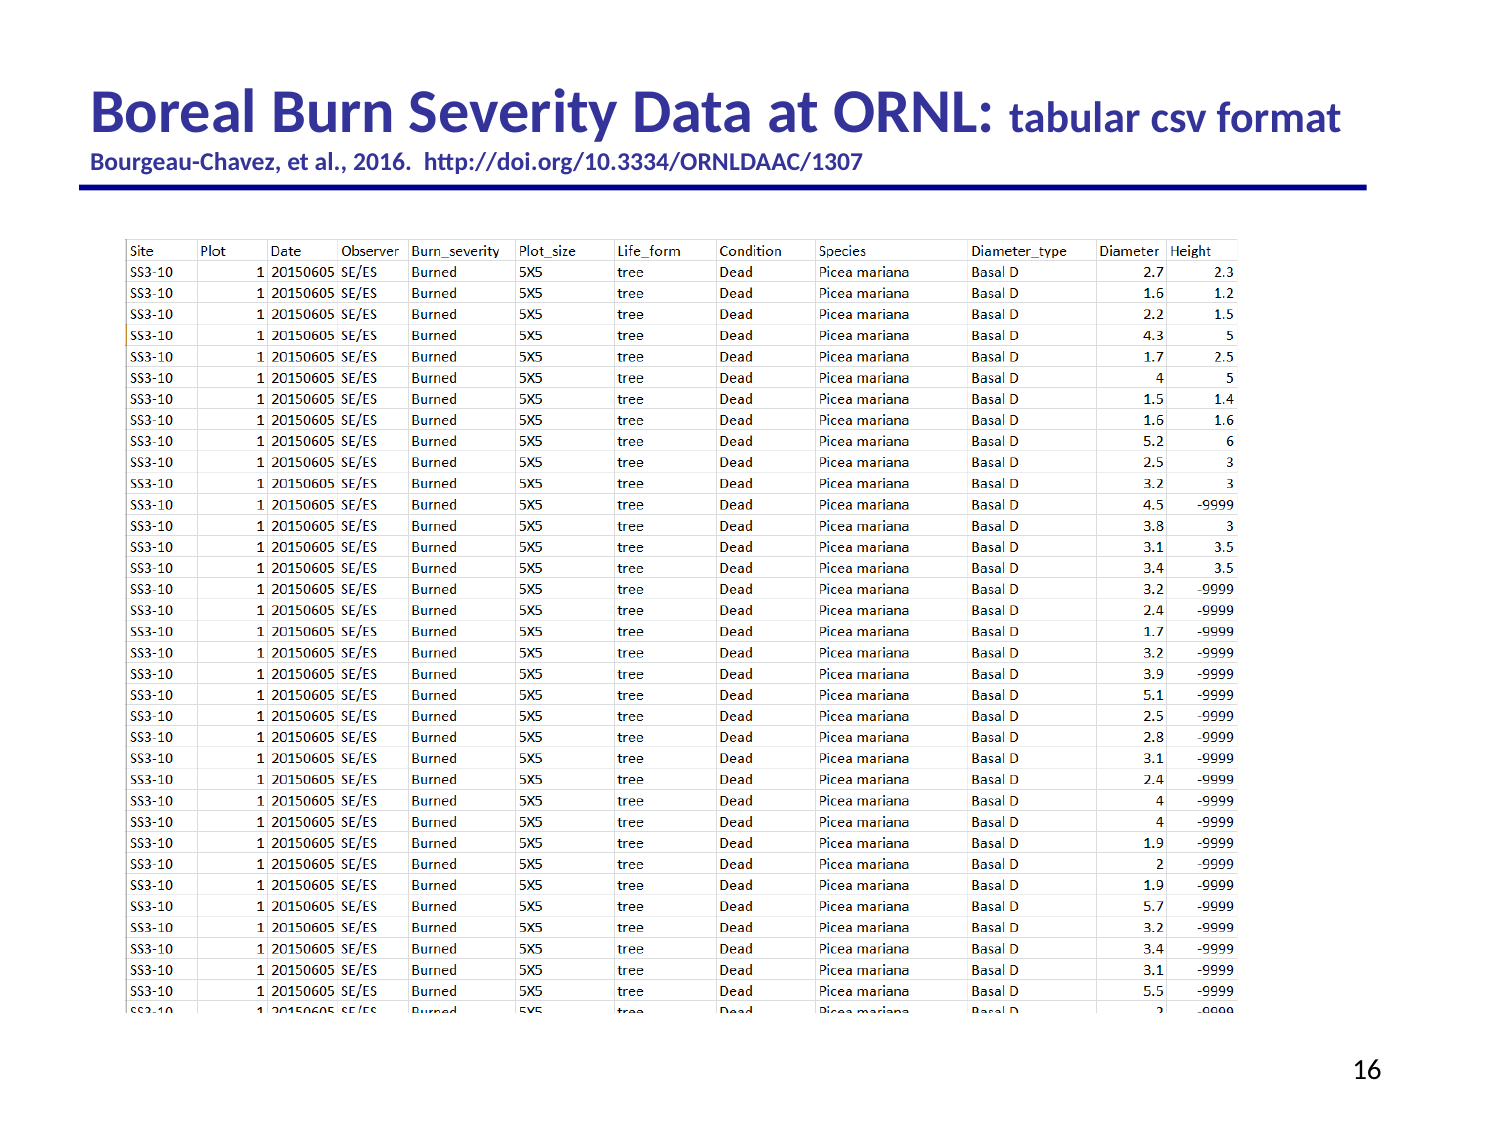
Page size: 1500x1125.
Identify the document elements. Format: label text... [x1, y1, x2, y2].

picture [124, 239, 1238, 1013]
title Boreal Burn Severity Data at ORNL: tabular csv format Bourgeau-Chavez, et al., 2016. http://doi.org/10.3334/ORNLDAAC/1307 [75, 45, 1463, 200]
slide_number 16 [1059, 1042, 1398, 1103]
